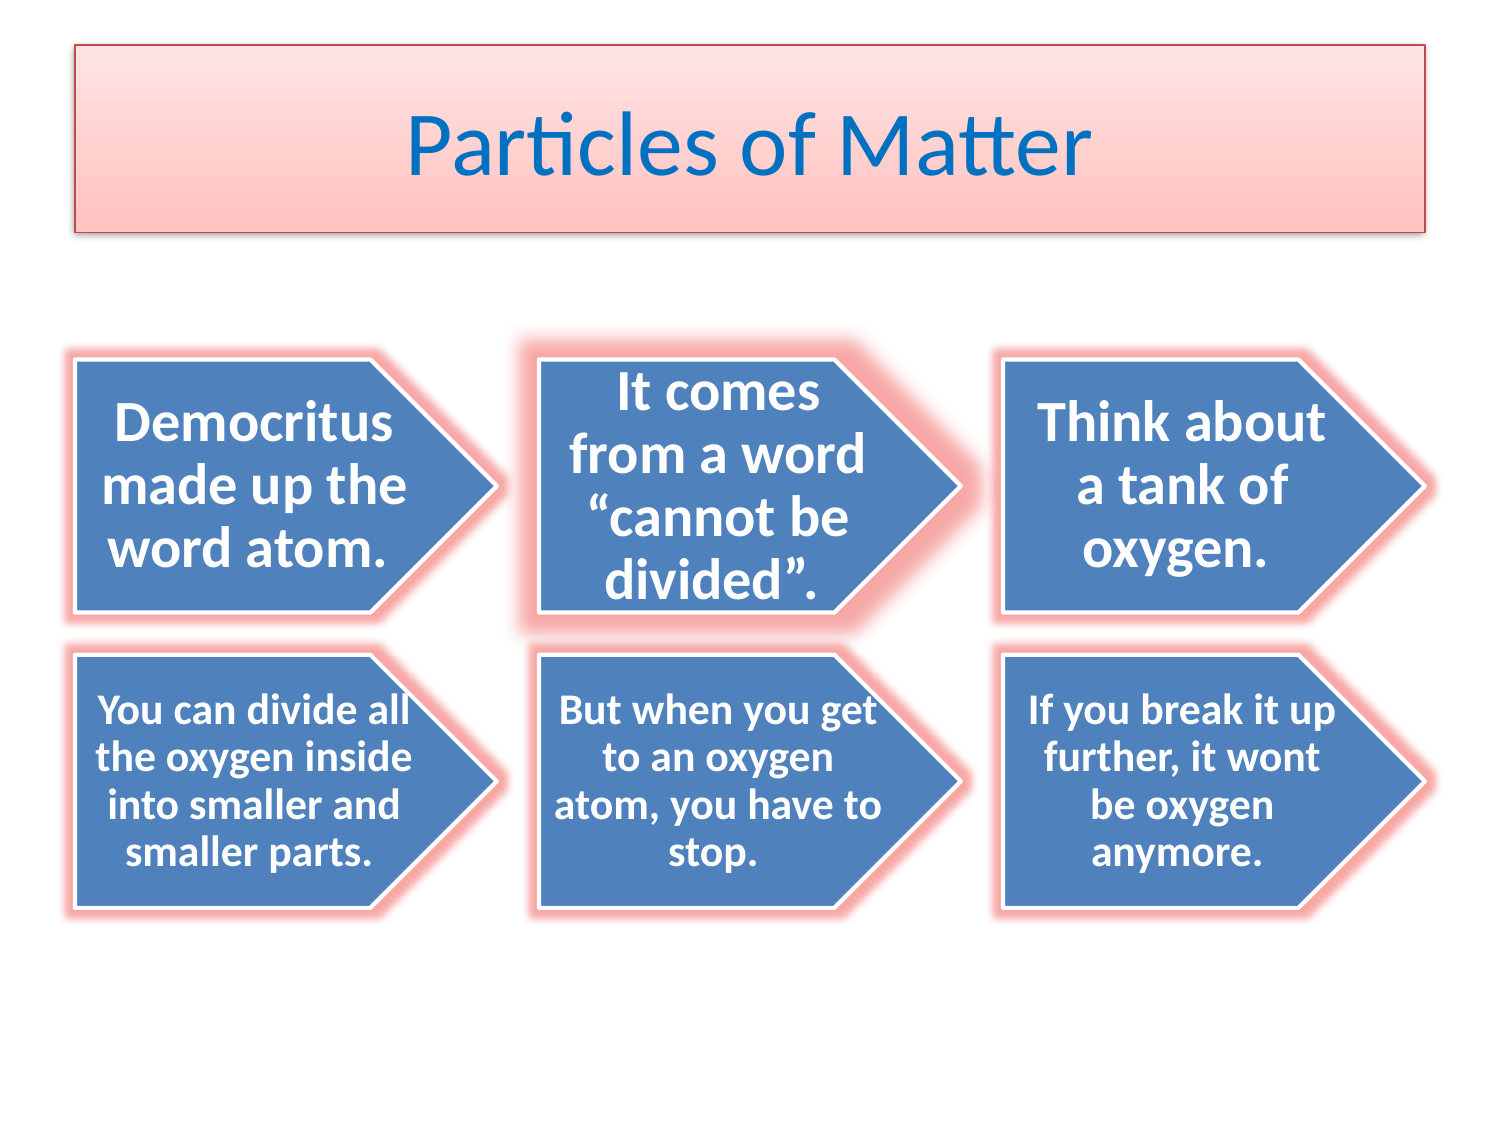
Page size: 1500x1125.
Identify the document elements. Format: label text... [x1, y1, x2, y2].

title Particles of Matter [74, 44, 1426, 233]
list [74, 262, 1426, 1006]
